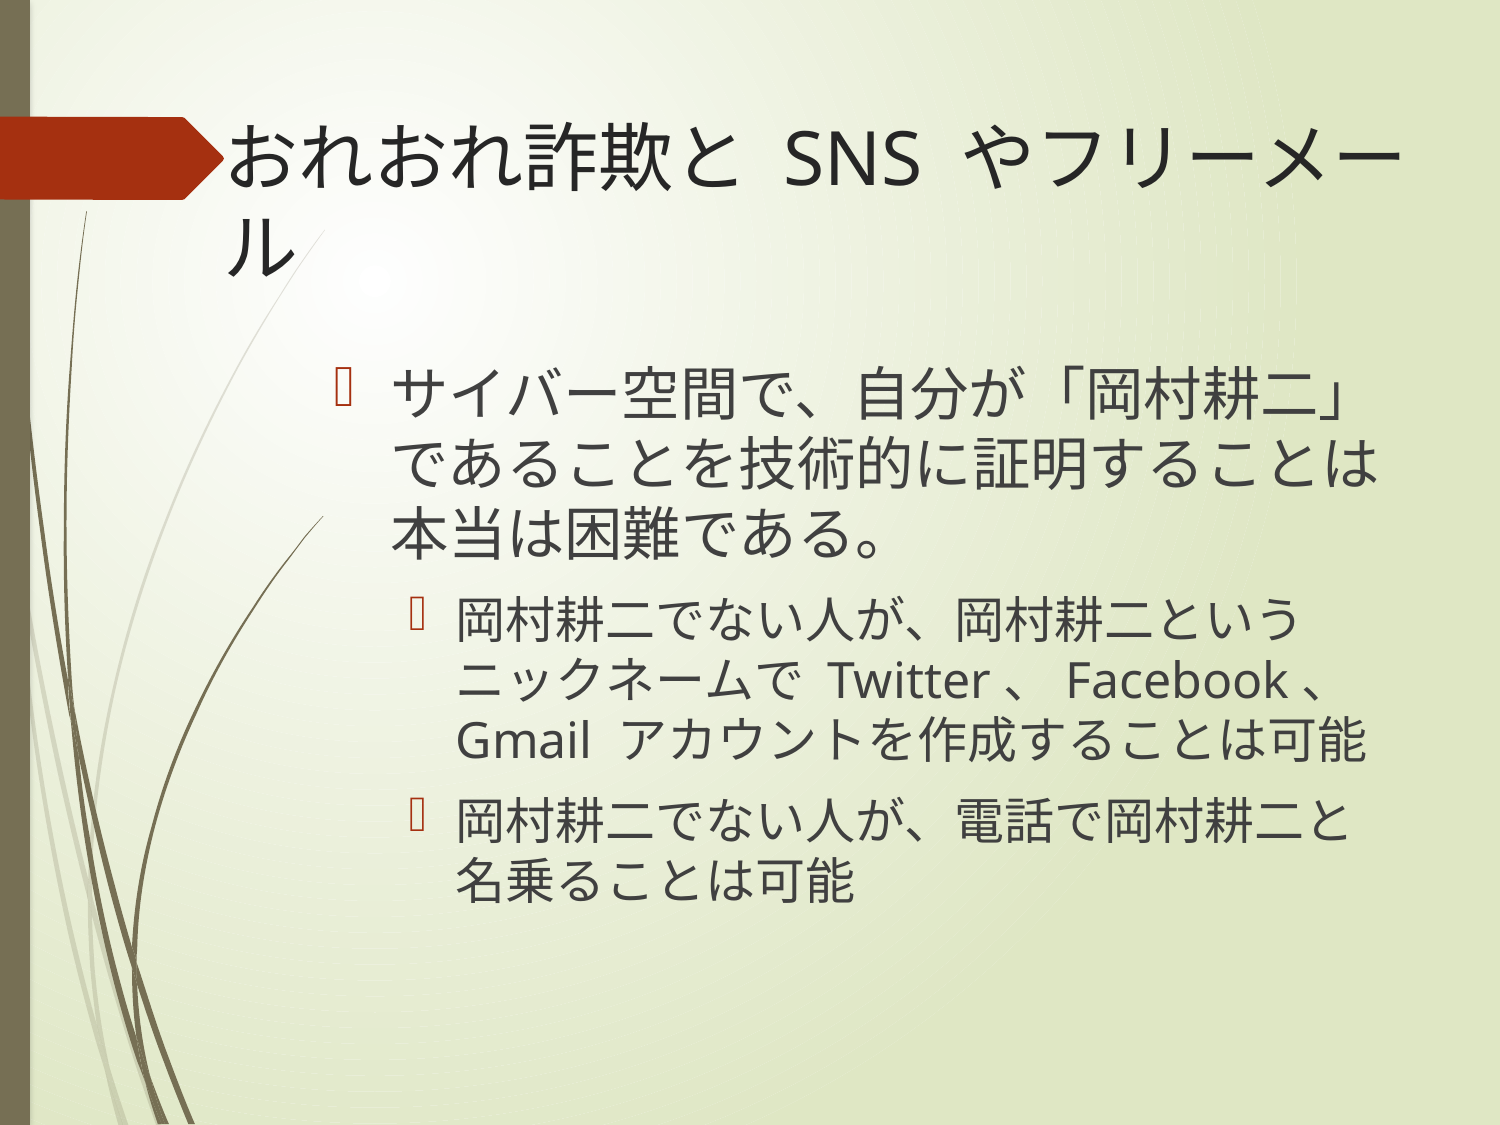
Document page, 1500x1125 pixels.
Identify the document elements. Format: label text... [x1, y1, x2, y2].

title おれおれ詐欺と SNS やフリーメール [208, 102, 1477, 313]
list サイバー空間で、自分が「岡村耕二」であることを技術的に証明することは本当は困難である。 岡村耕二でない人が、岡村耕二というニックネームで Twitter、Facebook、Gmail アカウントを作成することは可能 岡村耕二でない人が、電話で岡村耕二と名乗ることは可能 [318, 350, 1400, 970]
